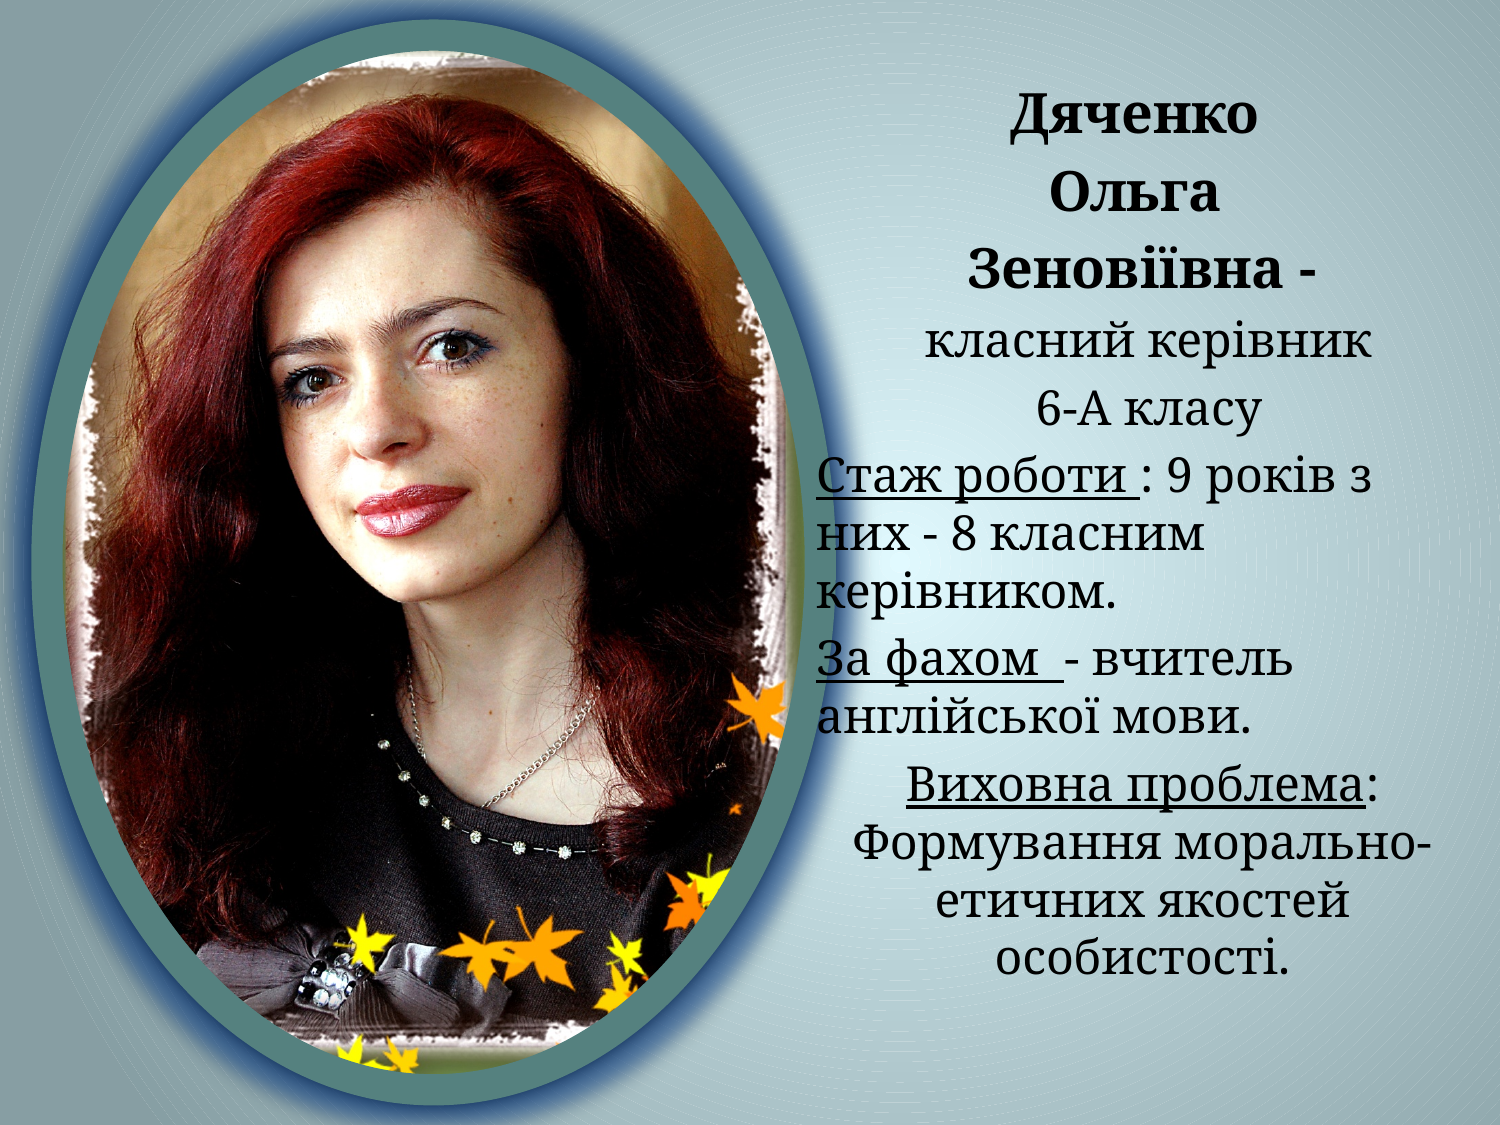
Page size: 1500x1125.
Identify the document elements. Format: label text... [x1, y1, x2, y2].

list Дяченко Ольга Зеновіївна - класний керівник 6-А класу Стаж роботи : 9 років з них - 8 класним керівником. За фахом - вчитель англійської мови. Виховна проблема: Формування морально-етичних якостей особистості. [824, 70, 1477, 997]
picture [46, 34, 821, 1091]
